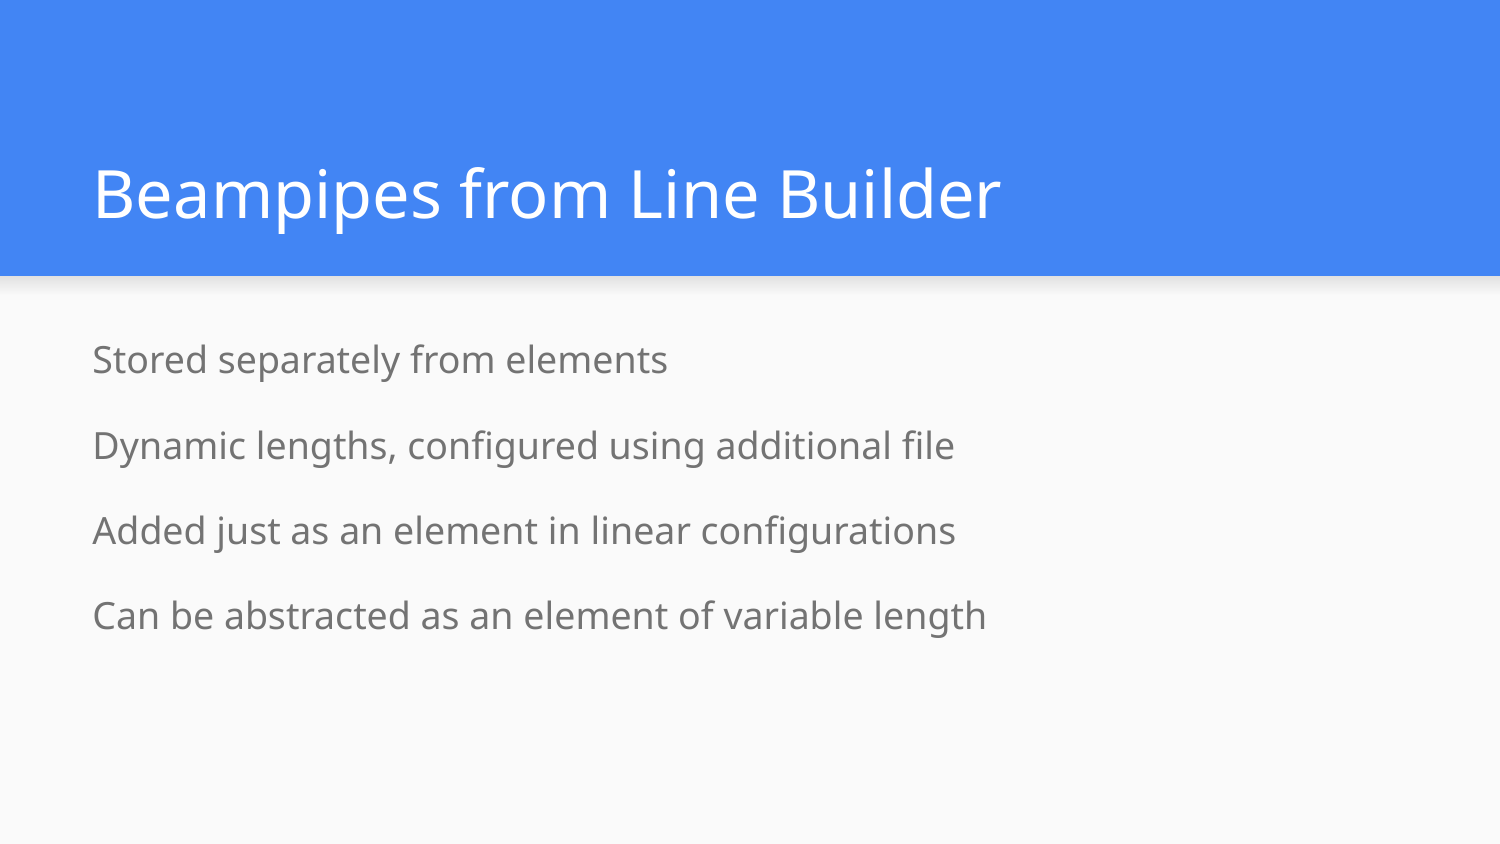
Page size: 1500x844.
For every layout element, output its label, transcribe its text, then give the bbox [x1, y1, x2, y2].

title Beampipes from Line Builder [77, 121, 1427, 248]
list Stored separately from elements Dynamic lengths, configured using additional file Added just as an element in linear configurations Can be abstracted as an element of variable length [77, 314, 1427, 760]
